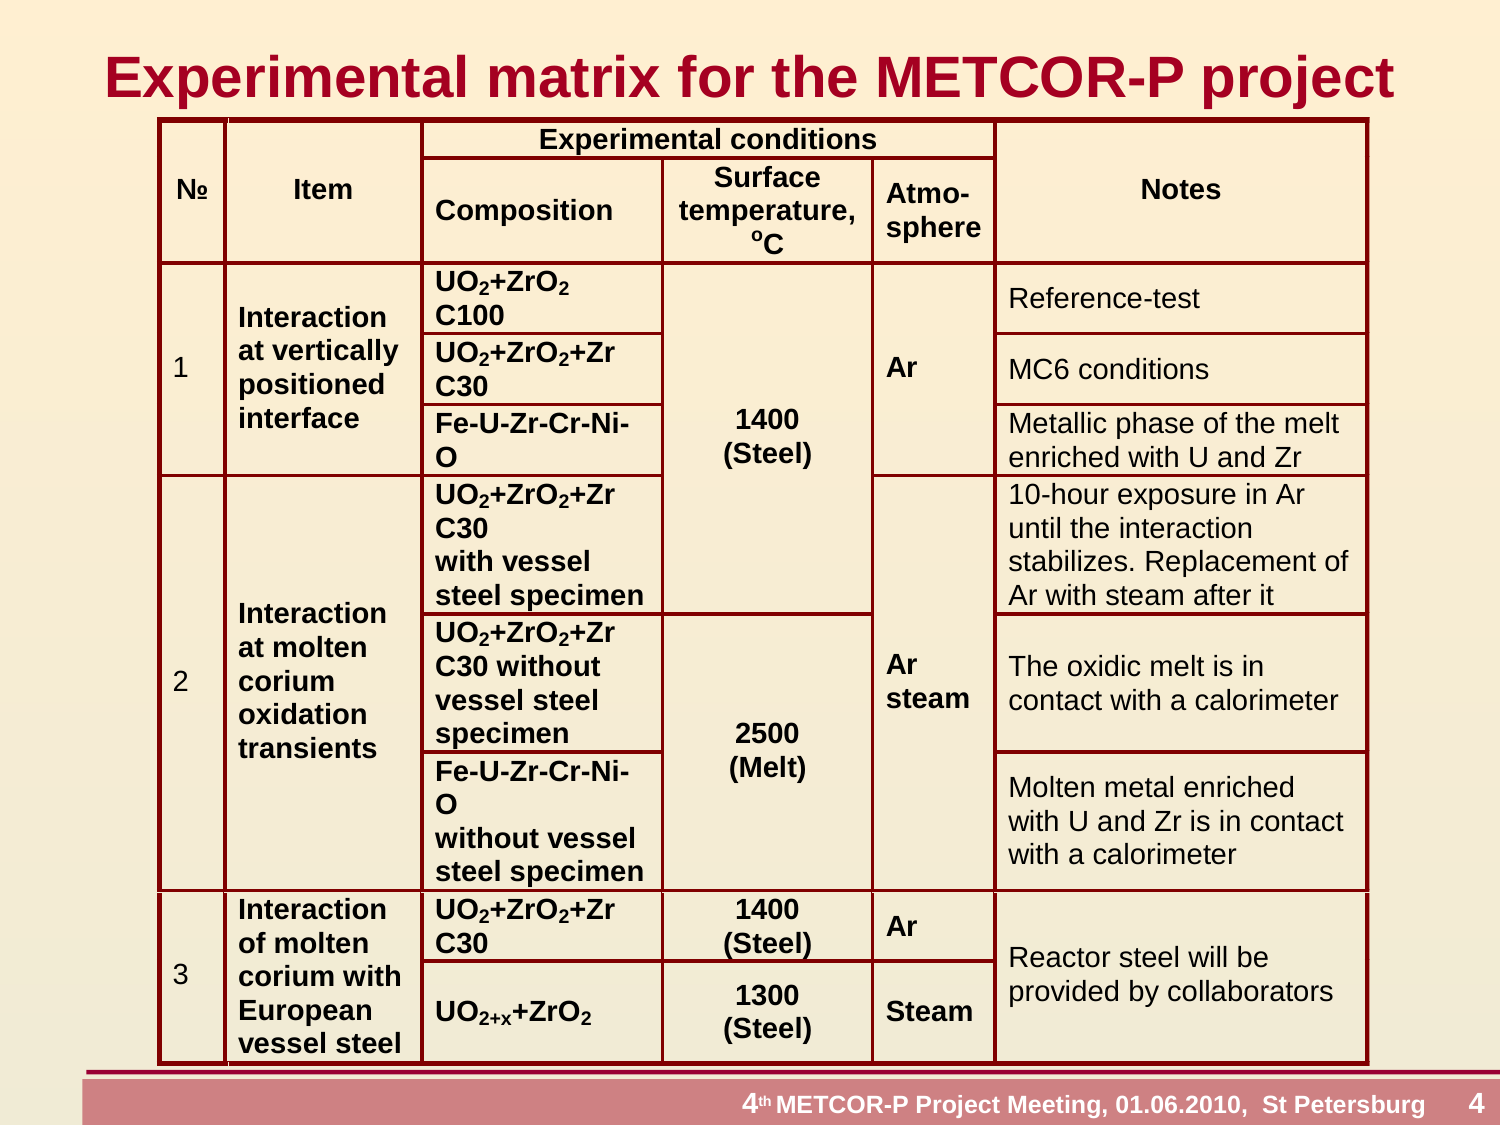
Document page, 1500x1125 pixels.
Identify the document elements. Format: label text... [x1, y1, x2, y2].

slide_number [82, 1079, 1500, 1125]
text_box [156, 116, 1370, 1098]
title Experimental matrix for the METCOR-P project [0, 0, 1500, 149]
